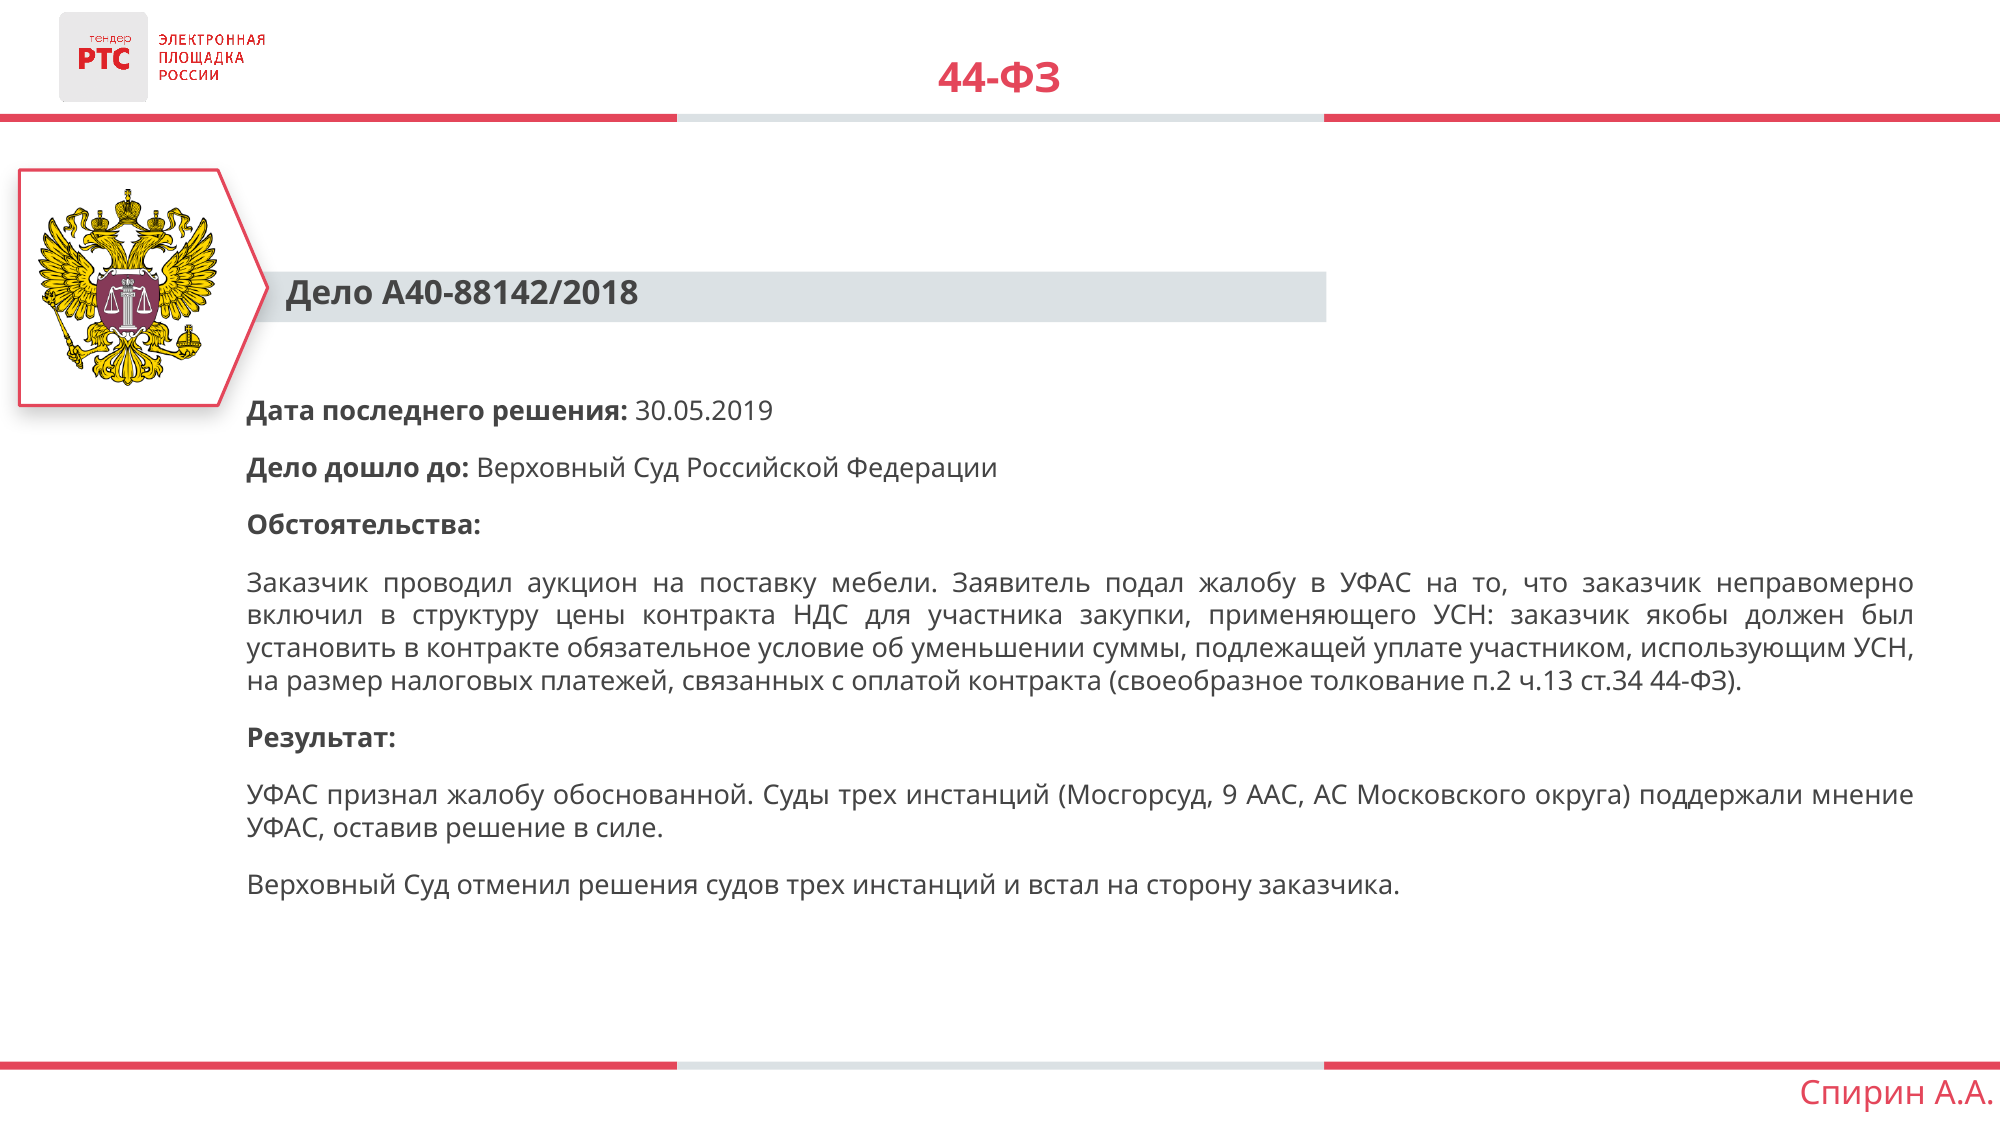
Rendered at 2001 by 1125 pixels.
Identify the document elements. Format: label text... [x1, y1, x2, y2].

text_box Спирин А.А. [1784, 1064, 2000, 1119]
text_box Дело А40-88142/2018 [286, 271, 1327, 312]
text_box [19, 170, 268, 406]
text_box [268, 271, 1327, 323]
picture [59, 12, 265, 102]
picture [38, 189, 217, 386]
text_box Дата последнего решения: 30.05.2019 Дело дошло до: Верховный Суд Российской Федерации Обстоятельства: Заказчик проводил аукцион на поставку мебели. Заявитель подал жалобу в УФАС на то, что заказчик неправомерно включил в структуру цены контракта НДС для участника закупки, применяющего УСН: заказчик якобы должен был установить в контракте обязательное условие об уменьшении суммы, подлежащей уплате участником, использующим УСН, на размер налоговых платежей, связанных с оплатой контракта (своеобразное толкование п.2 ч.13 ст.34 44-ФЗ). Результат: УФАС признал жалобу обоснованной. Суды трех инстанций (Мосгорсуд, 9 ААС, АС Московского округа) поддержали мнение УФАС, оставив решение в силе. Верховный Суд отменил решения судов трех инстанций и встал на сторону заказчика. [231, 385, 1929, 908]
title 44-фз [321, 22, 1679, 137]
